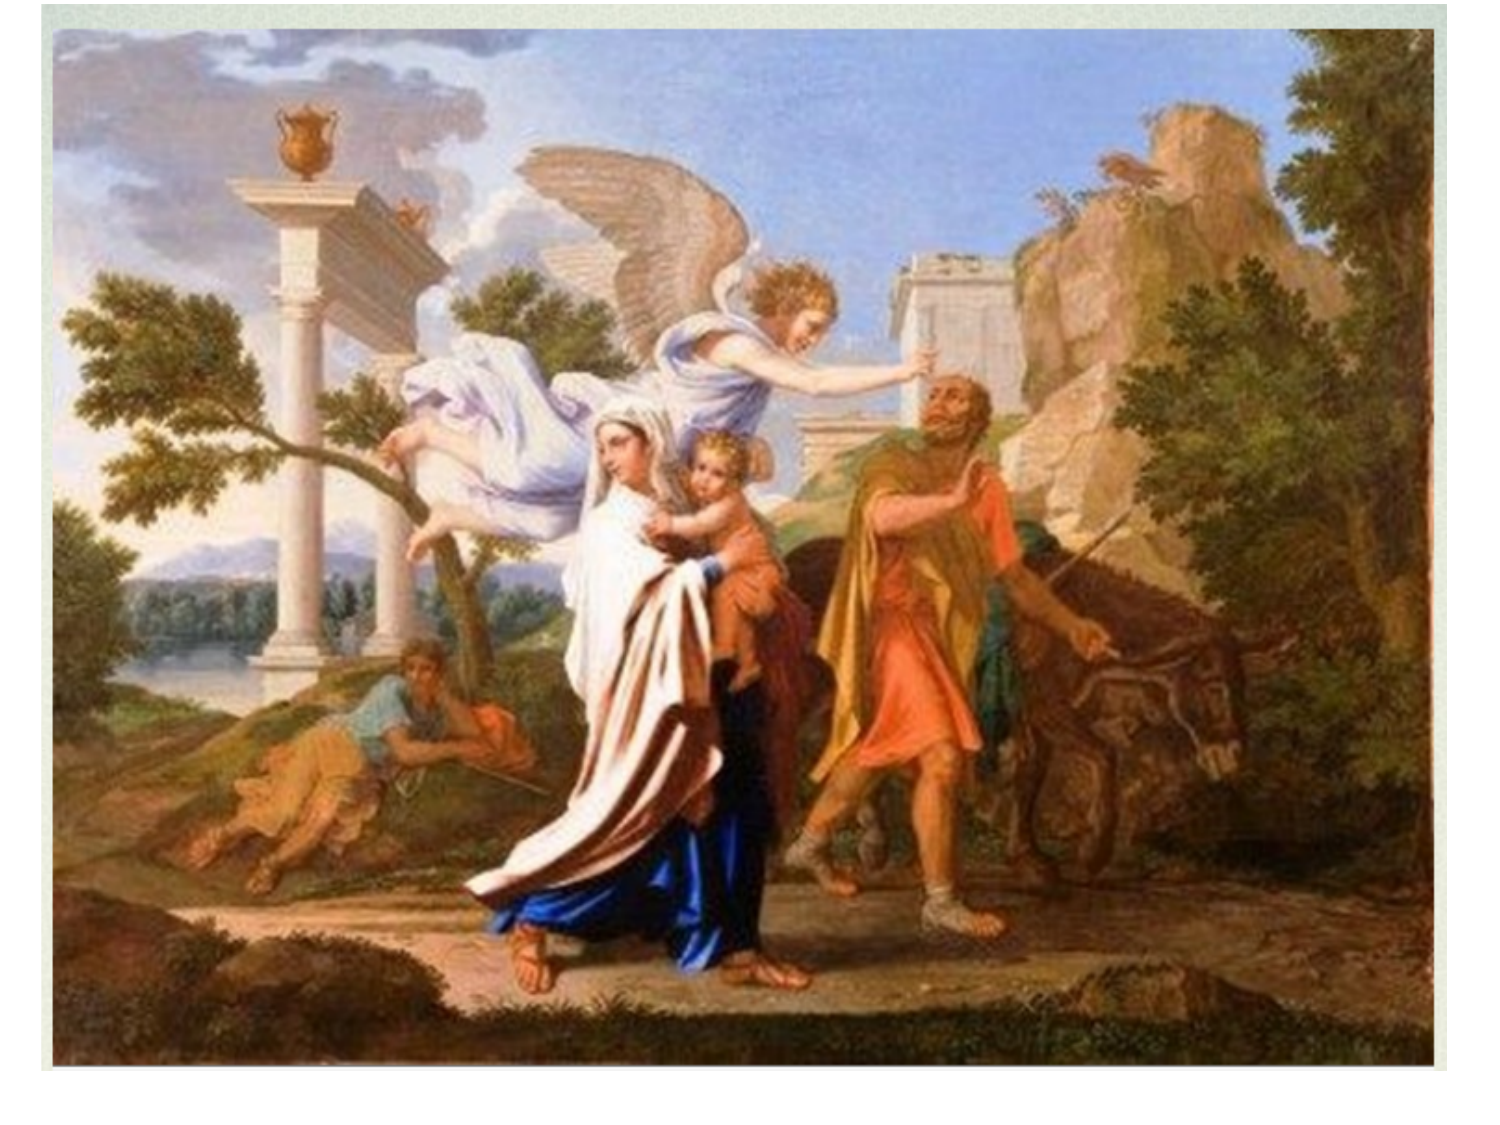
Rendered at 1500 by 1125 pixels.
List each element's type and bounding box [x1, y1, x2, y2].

list [41, 4, 1448, 1071]
